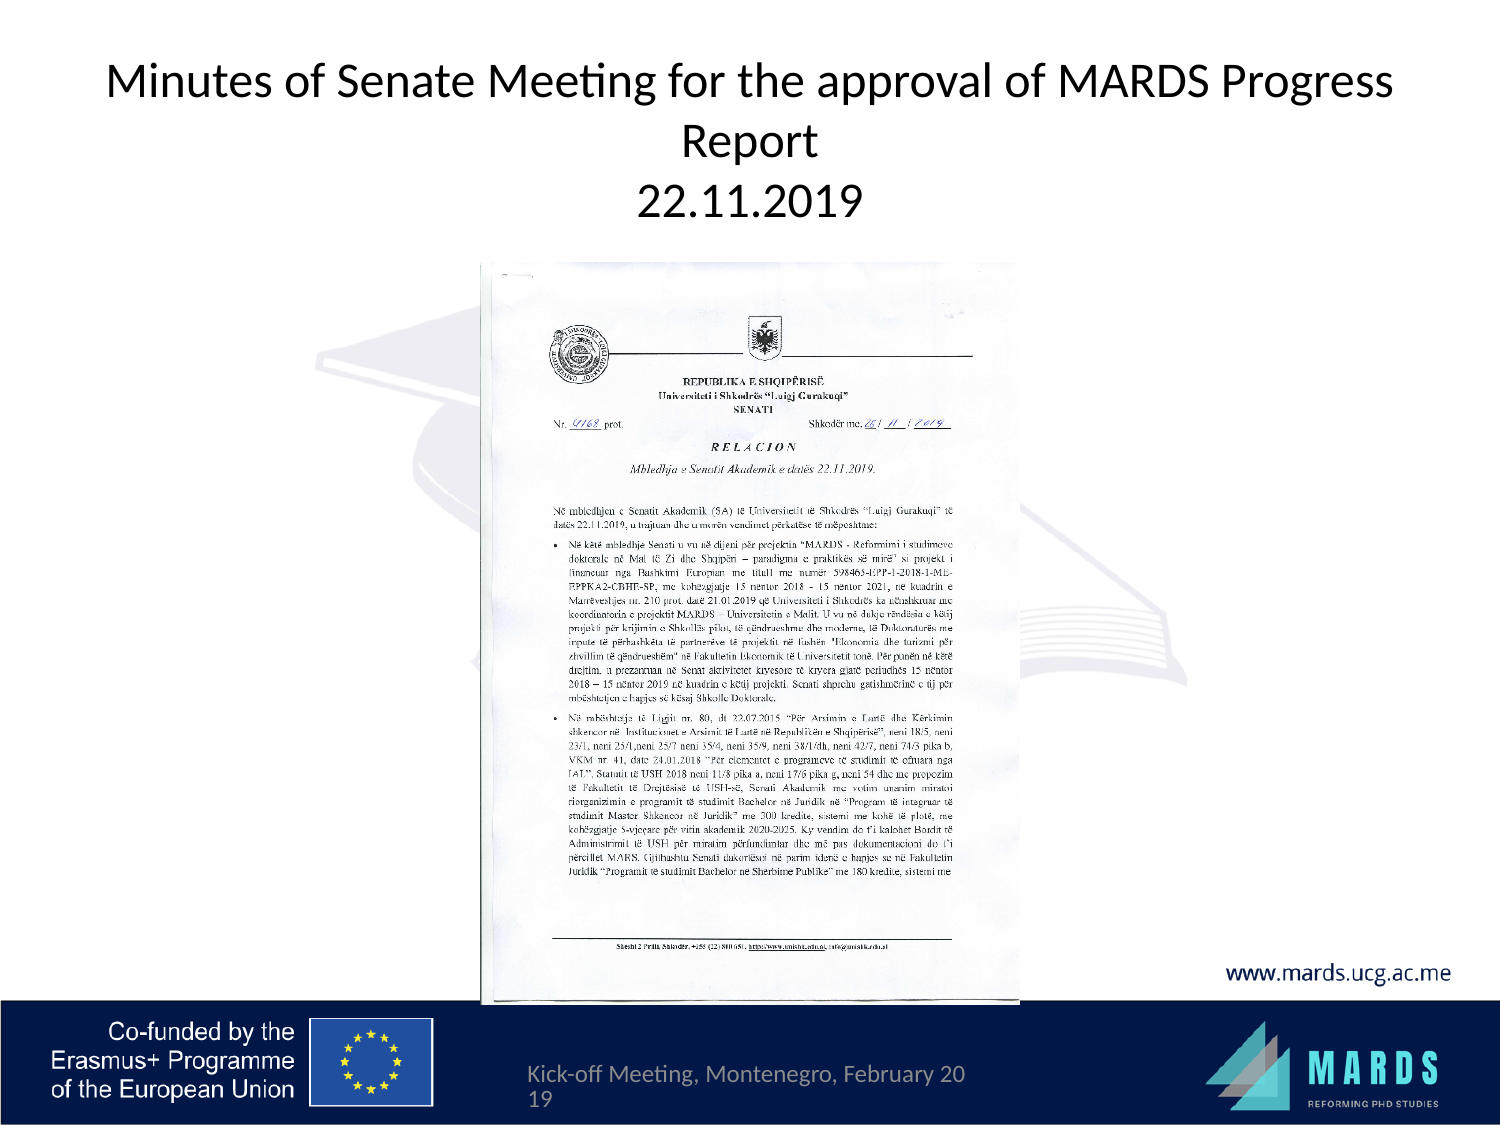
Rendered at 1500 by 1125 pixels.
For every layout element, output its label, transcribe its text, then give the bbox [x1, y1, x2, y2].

title Minutes of Senate Meeting for the approval of MARDS Progress Report 22.11.2019 [75, 42, 1425, 233]
footer Kick-off Meeting, Montenegro, February 2019 [512, 1042, 988, 1103]
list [479, 262, 1021, 1006]
picture [0, 0, 1500, 1125]
